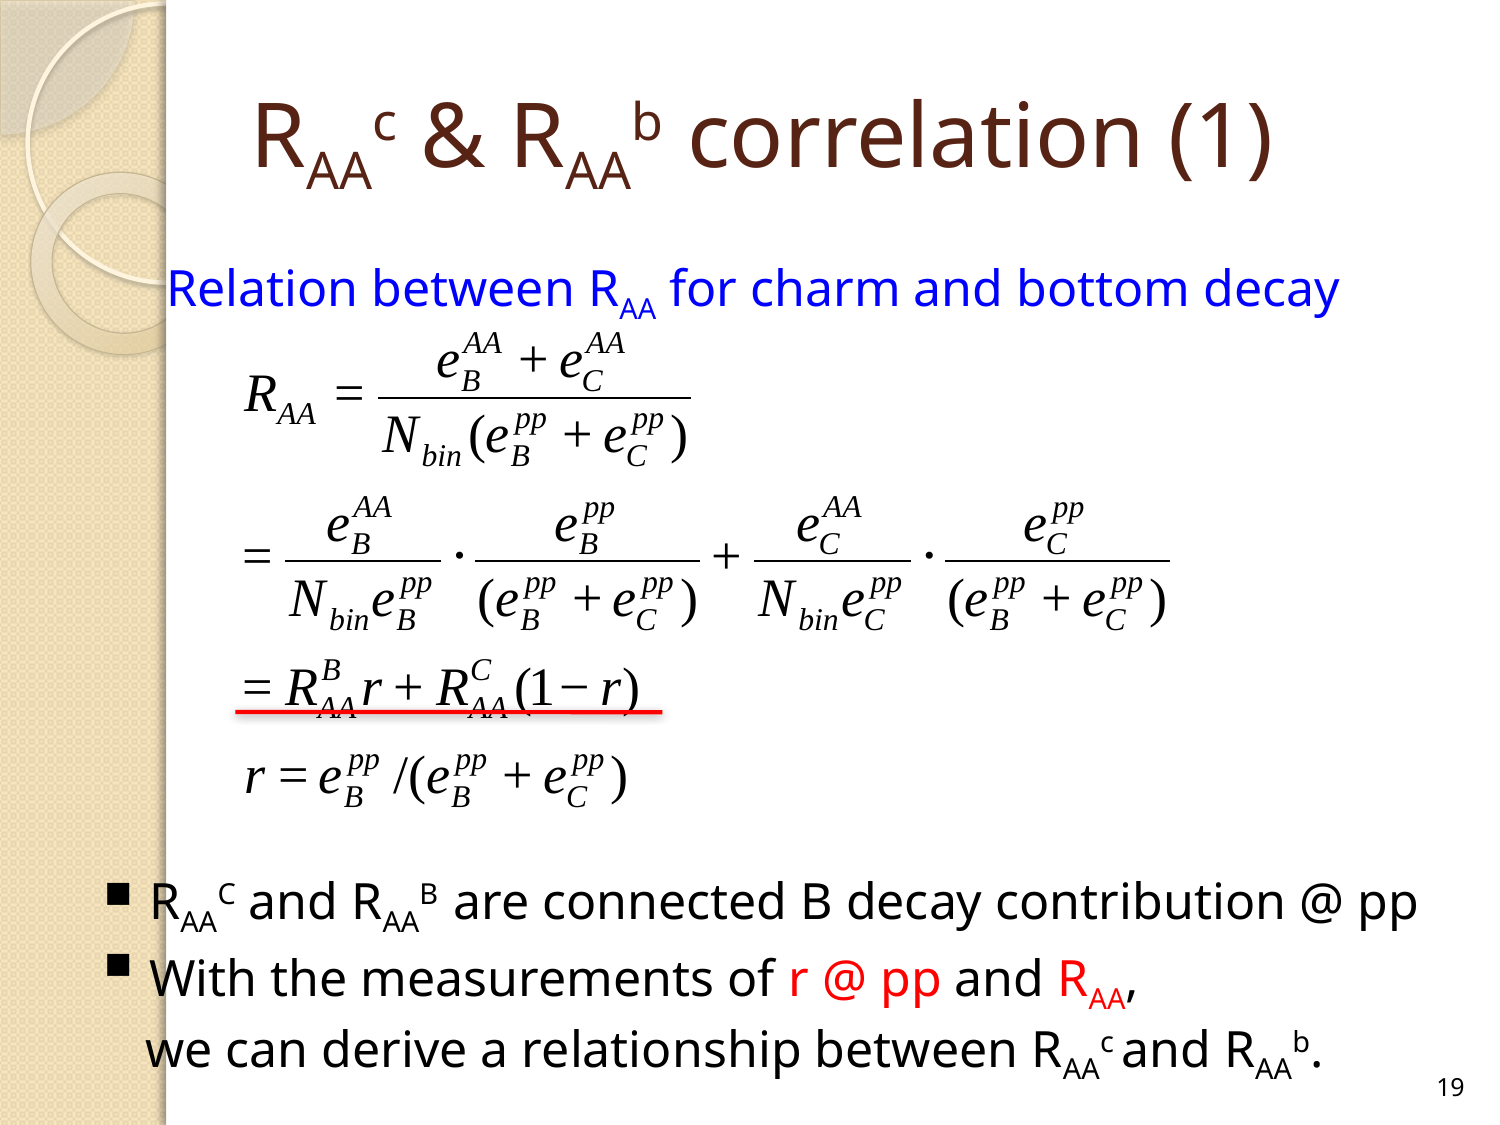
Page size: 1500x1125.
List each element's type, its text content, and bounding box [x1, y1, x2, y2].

title RAAc & RAAb correlation (1) [235, 45, 1466, 233]
text_box Relation between RAA for charm and bottom decay [151, 249, 1369, 333]
slide_number 19 [1413, 1034, 1488, 1113]
text_box RAAC and RAAB are connected B decay contribution @ pp With the measurements of r @ pp and RAA, we can derive a relationship between RAAc and RAAb. [86, 862, 1500, 1087]
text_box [235, 324, 1179, 813]
